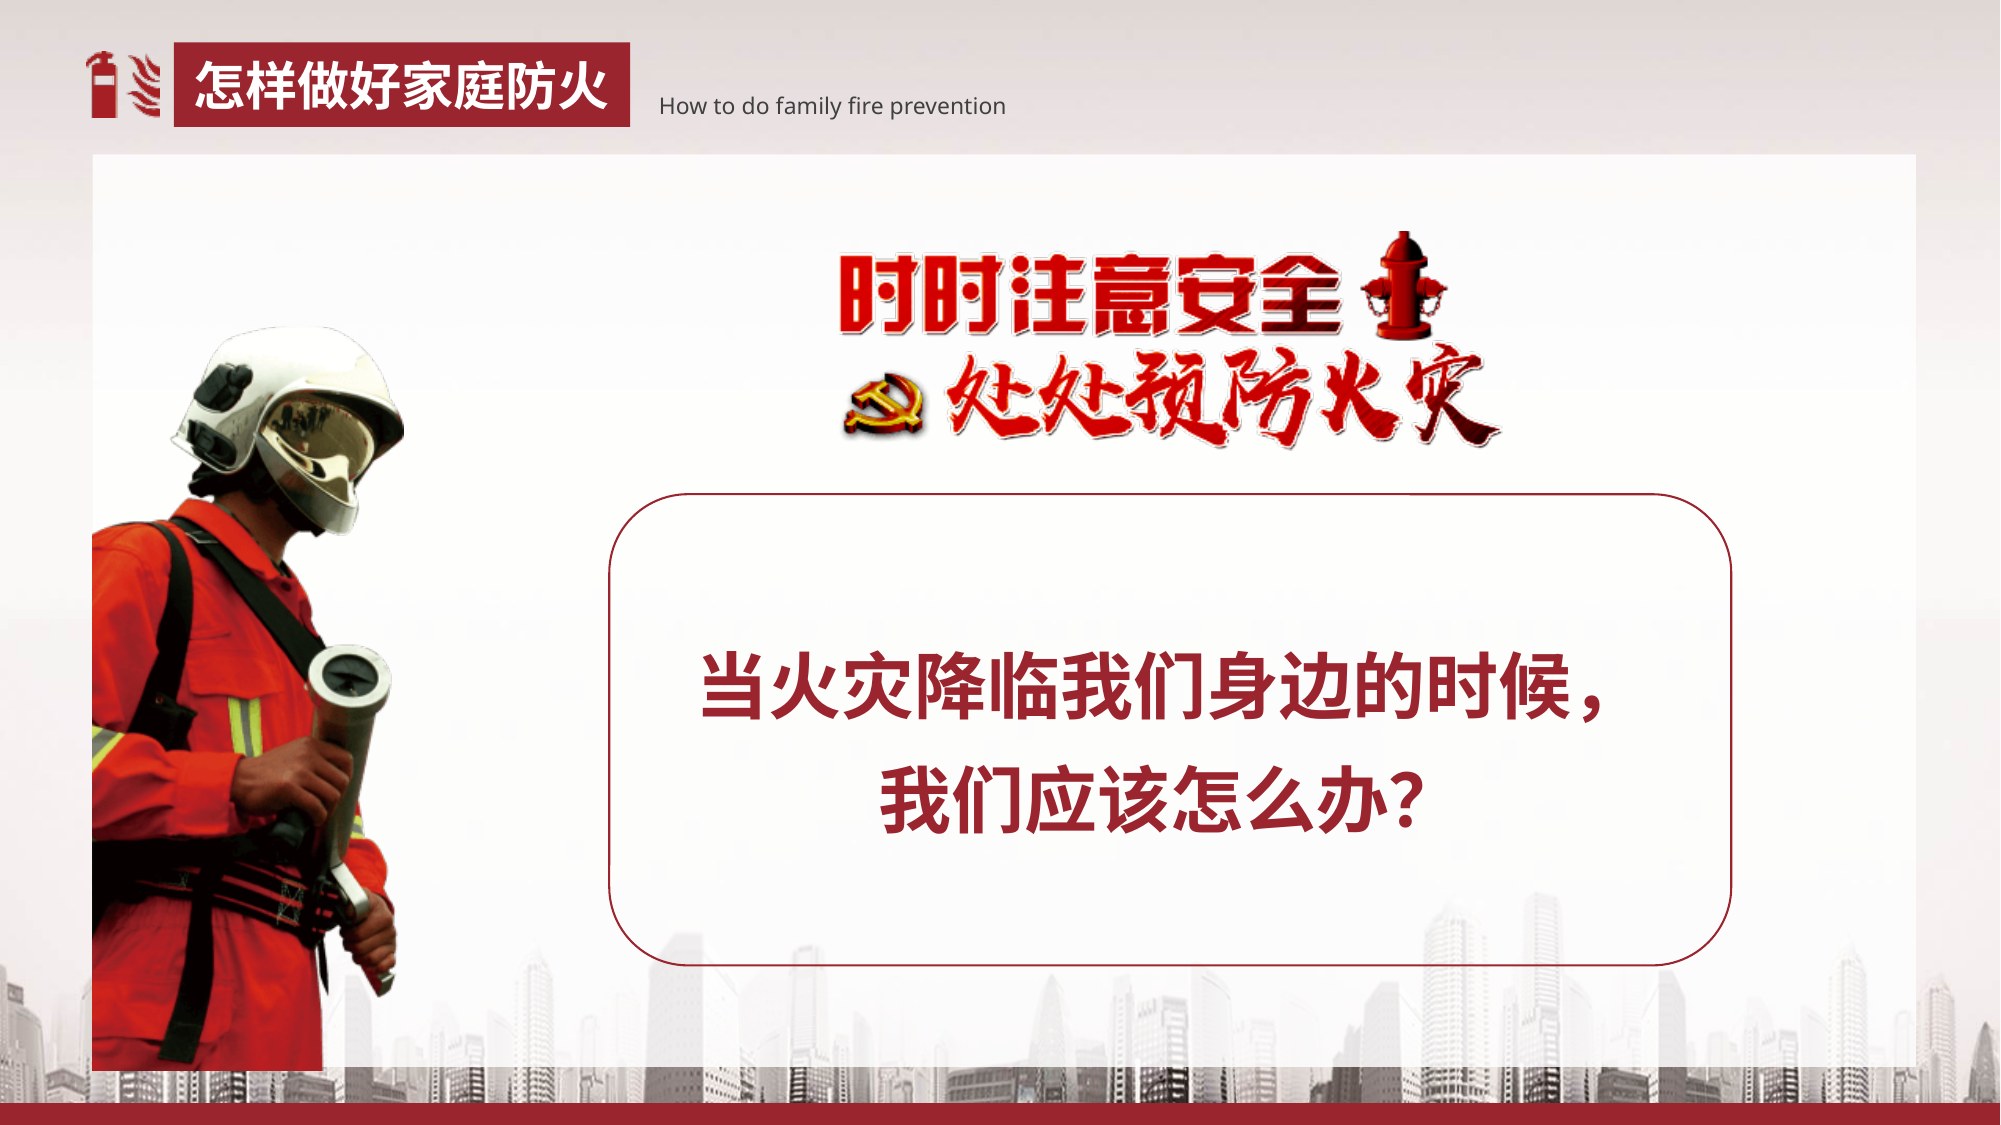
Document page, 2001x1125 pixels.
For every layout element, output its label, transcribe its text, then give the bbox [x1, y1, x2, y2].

text_box [608, 493, 1733, 967]
picture [0, 0, 2001, 1125]
text_box [0, 1102, 2000, 1125]
text_box 当火灾降临我们身边的时候，我们应该怎么办？ [665, 607, 1675, 850]
text_box [92, 153, 1917, 1068]
text_box 怎样做好家庭防火 [173, 41, 631, 128]
text_box How to do family fire prevention [644, 76, 1175, 127]
